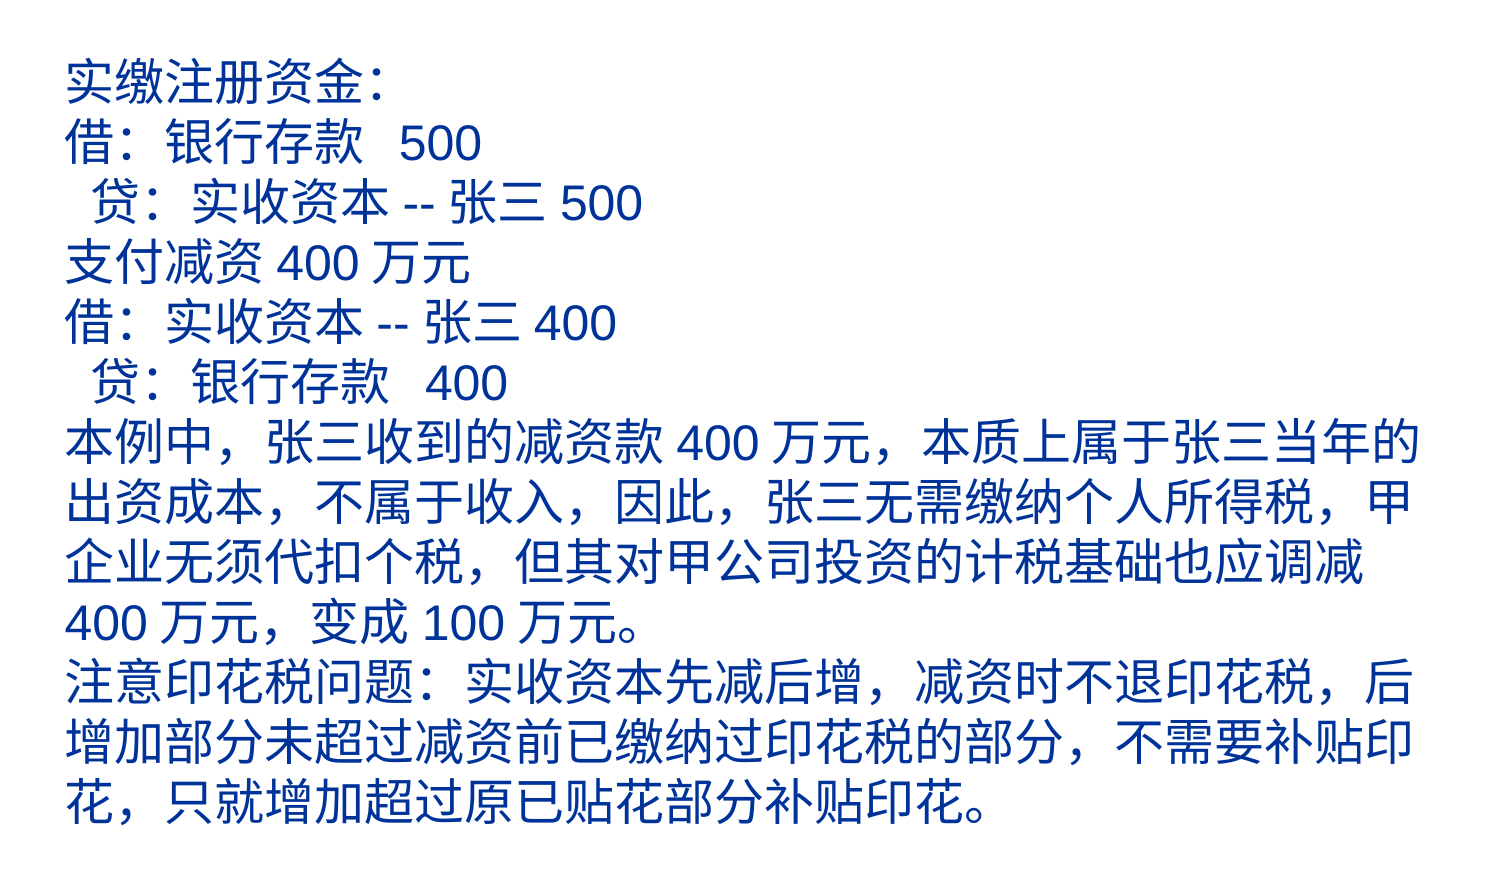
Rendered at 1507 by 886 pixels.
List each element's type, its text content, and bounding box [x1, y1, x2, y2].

title 实缴注册资金： 借：银行存款 500 贷：实收资本--张三500 支付减资400万元 借：实收资本--张三400 贷：银行存款 400 本例中，张三收到的减资款400万元，本质上属于张三当年的出资成本，不属于收入，因此，张三无需缴纳个人所得税，甲企业无须代扣个税，但其对甲公司投资的计税基础也应调减400万元，变成100万元。 注意印花税问题：实收资本先减后增，减资时不退印花税，后增加部分未超过减资前已缴纳过印花税的部分，不需要补贴印花，只就增加超过原已贴花部分补贴印花。 [49, 78, 1457, 803]
